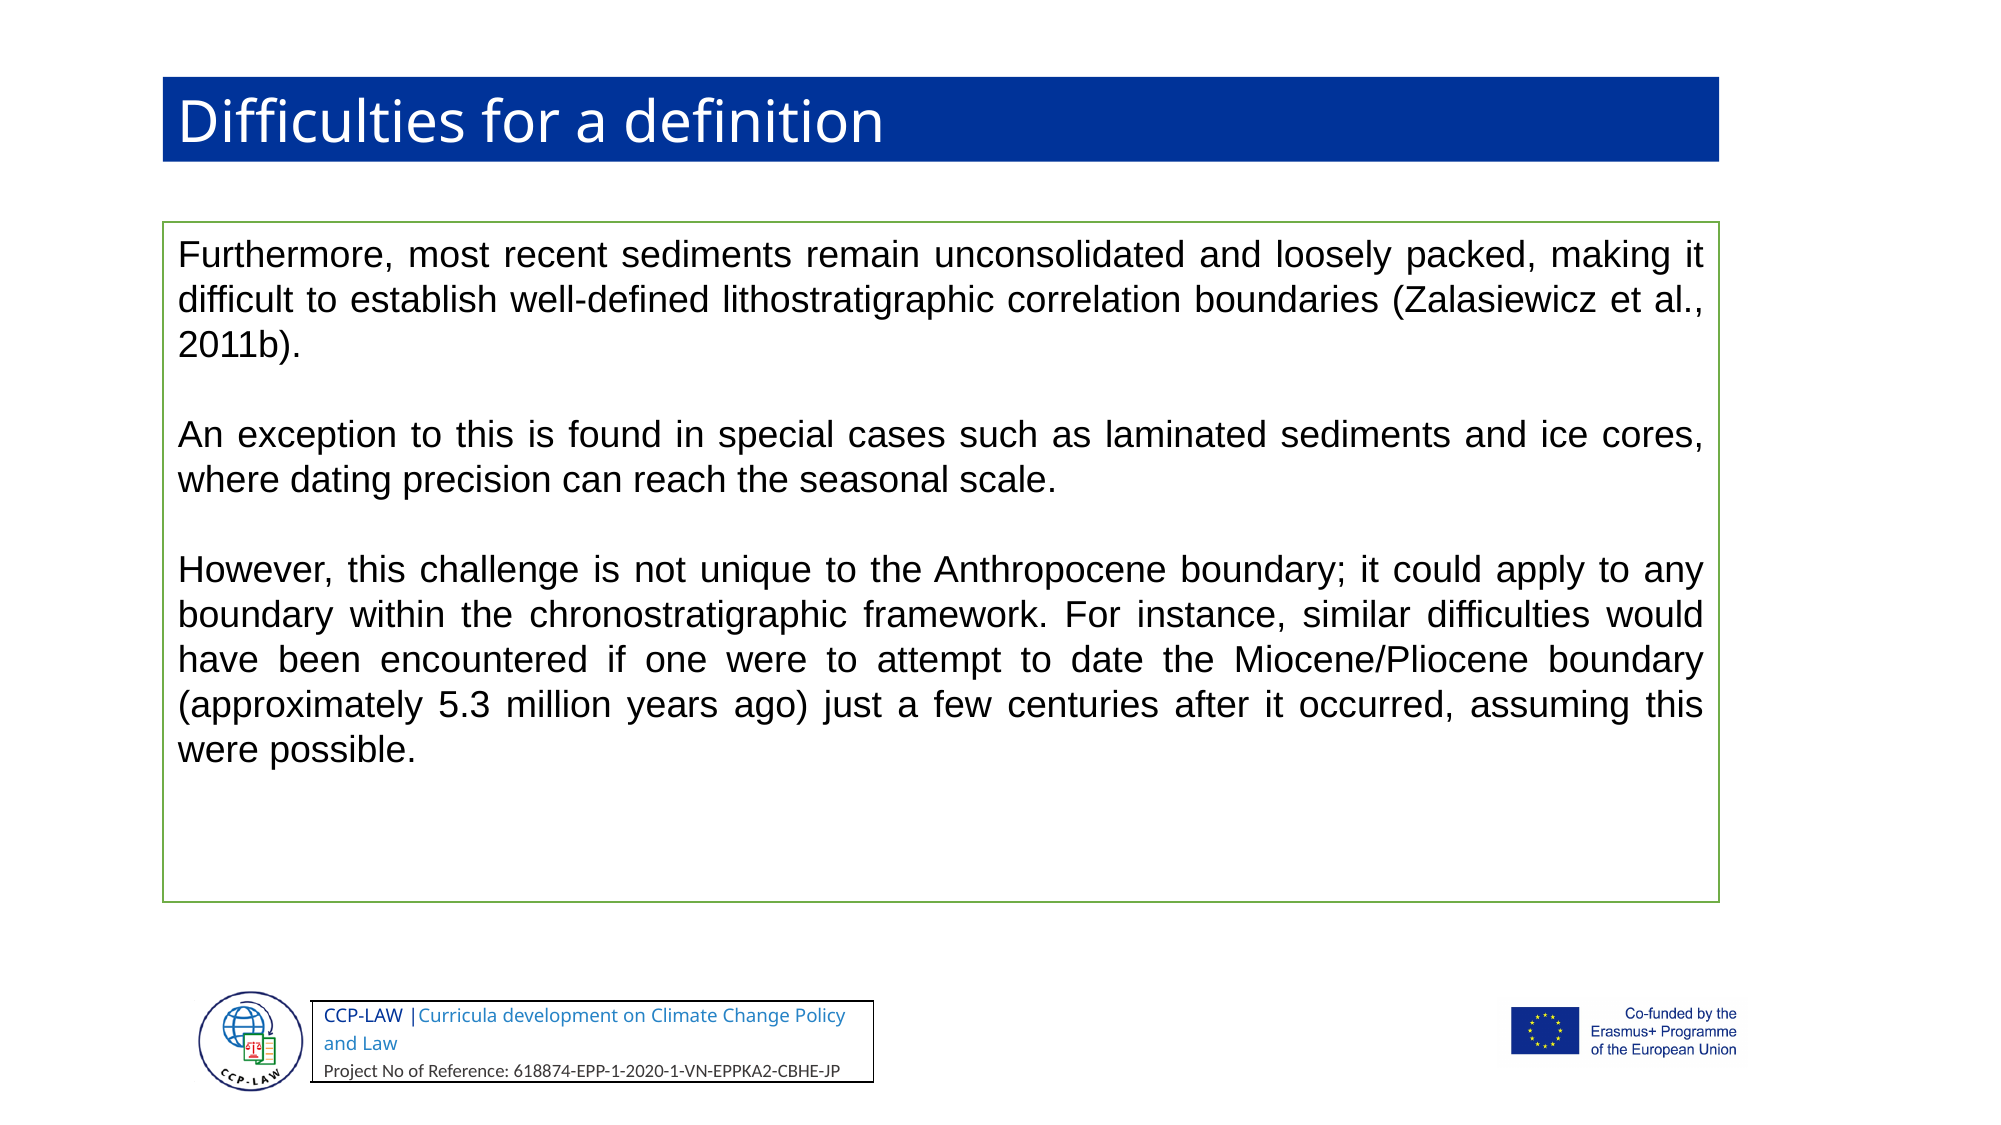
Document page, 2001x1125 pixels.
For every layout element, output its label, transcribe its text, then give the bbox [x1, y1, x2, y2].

picture [1497, 997, 1748, 1068]
picture [195, 984, 310, 1095]
text_box Difficulties for a definition [162, 76, 1720, 162]
text_box Furthermore, most recent sediments remain unconsolidated and loosely packed, making it difficult to establish well-defined lithostratigraphic correlation boundaries (Zalasiewicz et al., 2011b). An exception to this is found in special cases such as laminated sediments and ice cores, where dating precision can reach the seasonal scale. However, this challenge is not unique to the Anthropocene boundary; it could apply to any boundary within the chronostratigraphic framework. For instance, similar difficulties would have been encountered if one were to attempt to date the Miocene/Pliocene boundary (approximately 5.3 million years ago) just a few centuries after it occurred, assuming this were possible. [162, 222, 1720, 903]
